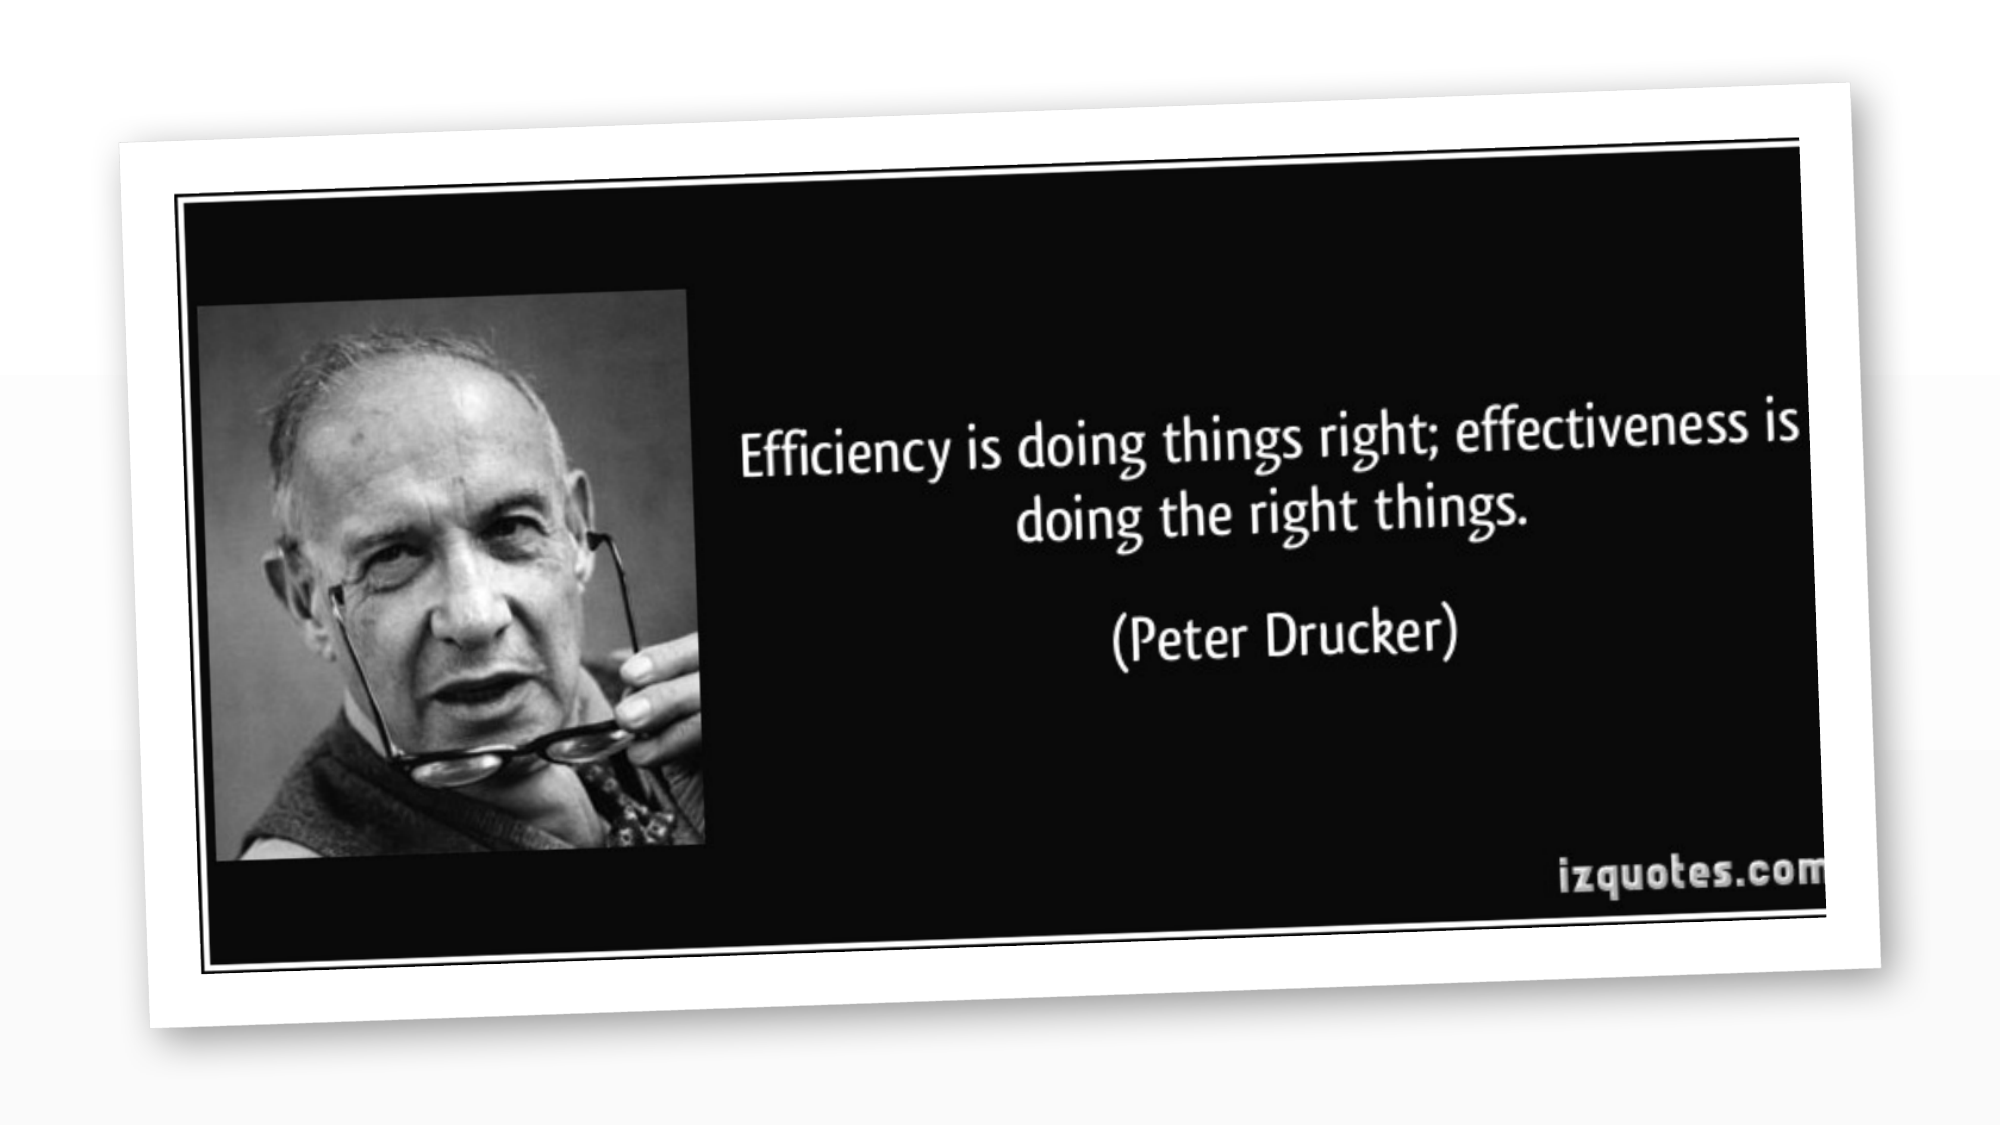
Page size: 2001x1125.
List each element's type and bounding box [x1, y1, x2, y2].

picture [175, 138, 1827, 974]
text_box [117, 81, 1883, 1030]
text_box [0, 0, 2000, 1125]
